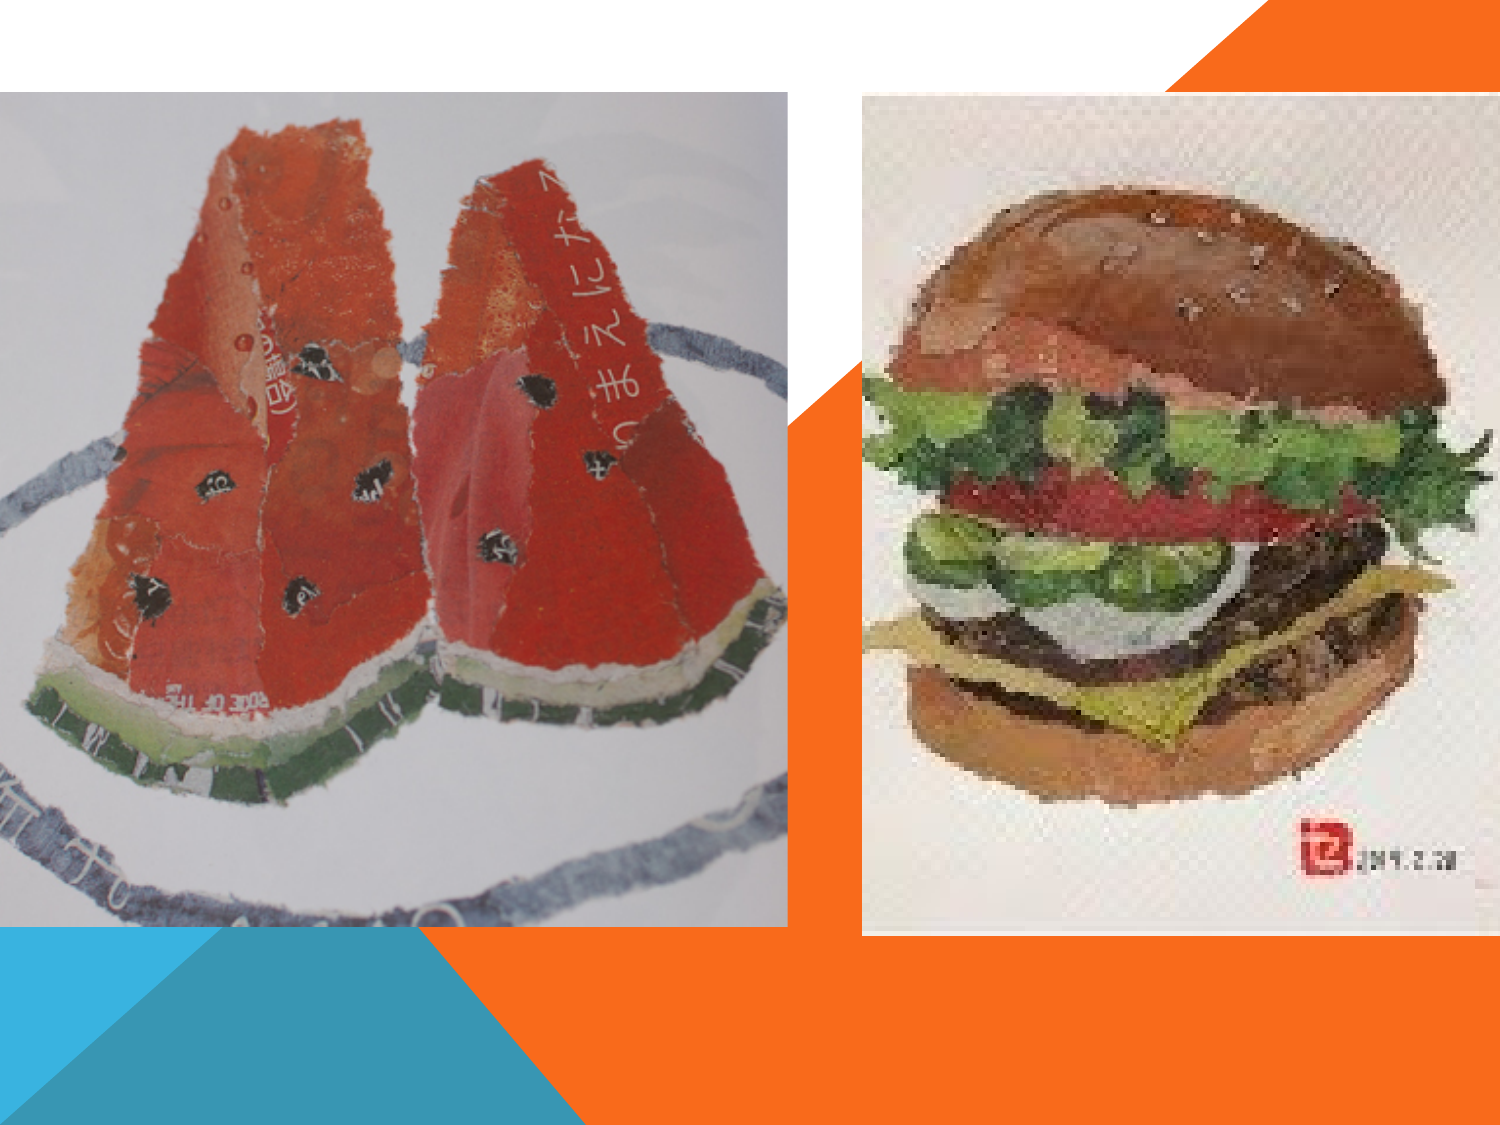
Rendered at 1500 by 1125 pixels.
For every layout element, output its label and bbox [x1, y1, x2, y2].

picture [861, 91, 1500, 937]
picture [0, 91, 788, 927]
